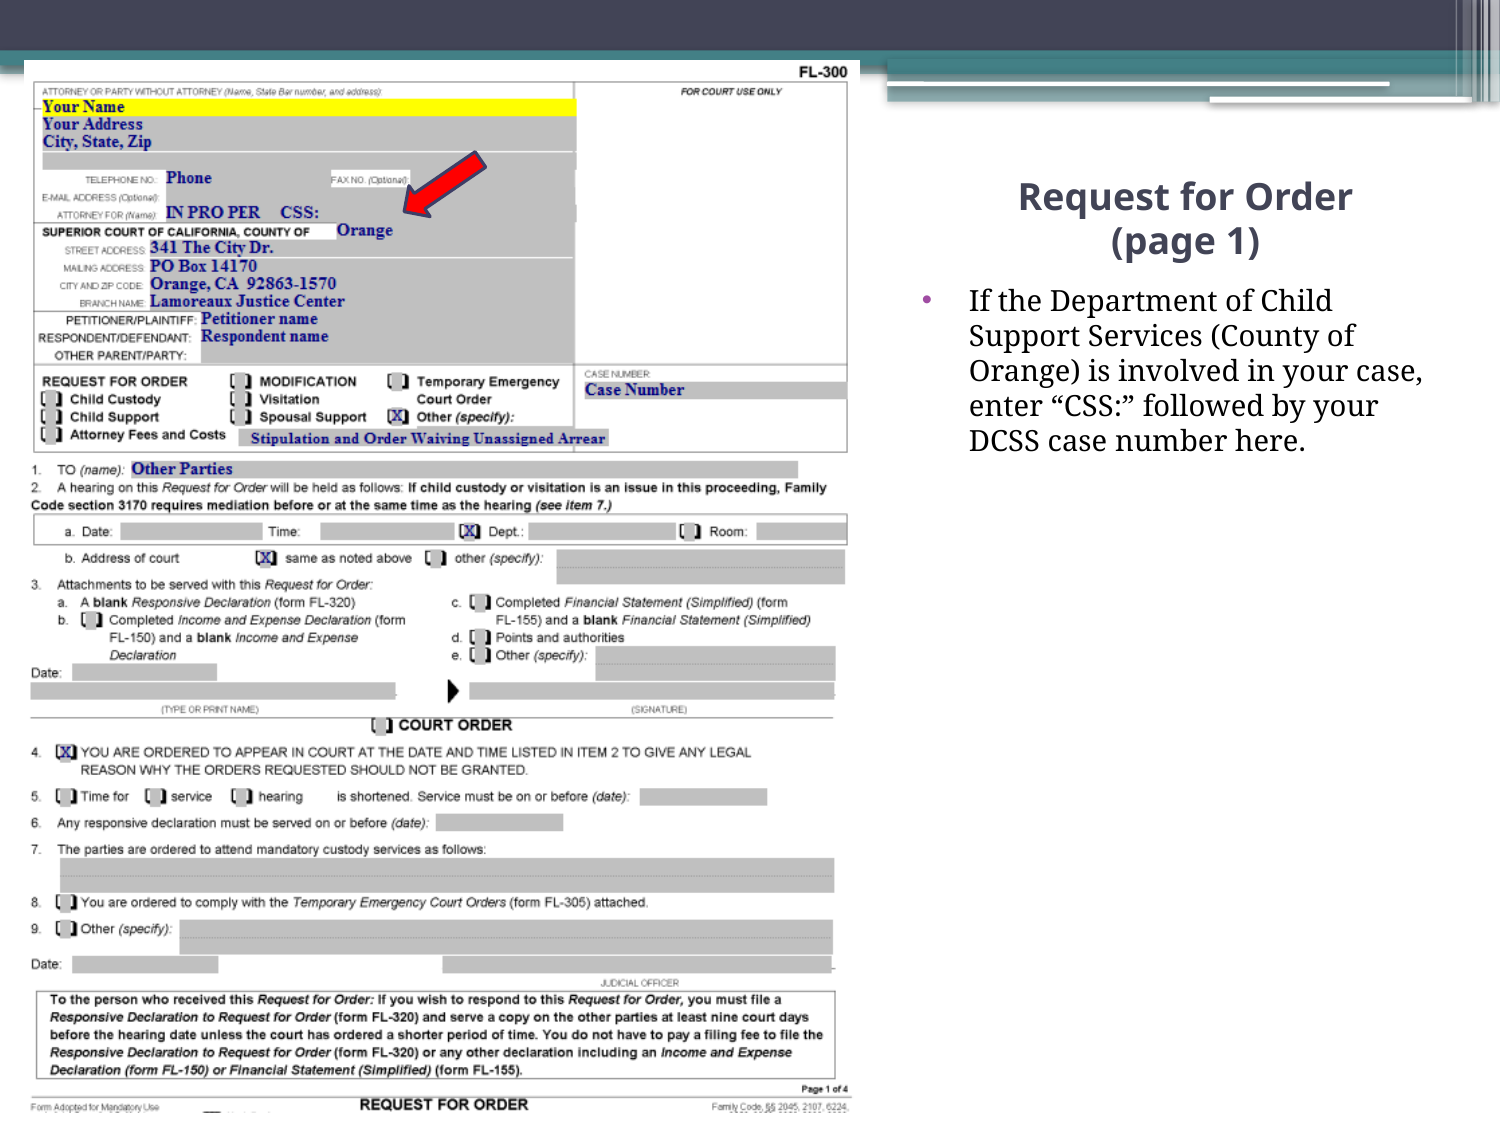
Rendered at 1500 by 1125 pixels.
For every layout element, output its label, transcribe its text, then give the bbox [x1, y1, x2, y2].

title Request for Order (page 1) [908, 126, 1464, 270]
list If the Department of Child Support Services (County of Orange) is involved in your case, enter “CSS:” followed by your DCSS case number here. [905, 275, 1461, 1033]
picture [24, 60, 860, 1113]
